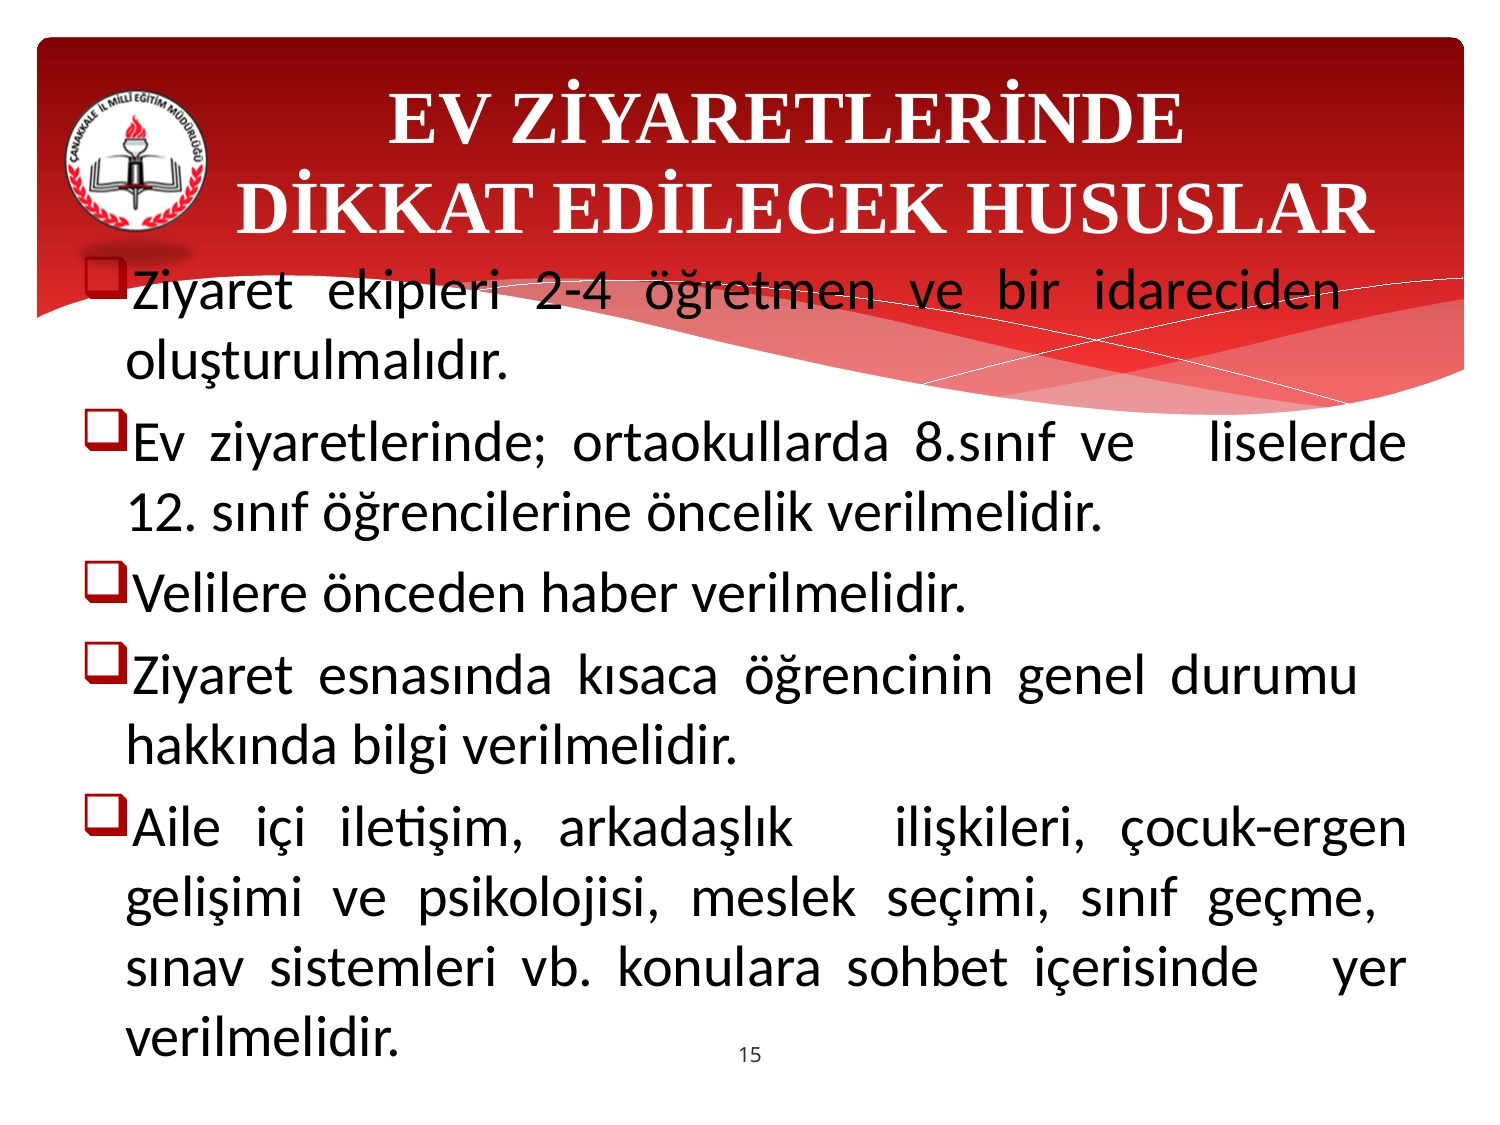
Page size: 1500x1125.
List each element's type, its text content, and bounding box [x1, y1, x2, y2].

slide_number 15 [654, 1025, 846, 1086]
picture [64, 89, 209, 280]
title EV ZİYARETLERİNDE DİKKAT EDİLECEK HUSUSLAR [75, 55, 1425, 261]
list Ziyaret ekipleri 2-4 öğretmen ve bir idareciden oluşturulmalıdır. Ev ziyaretlerinde; ortaokullarda 8.sınıf ve liselerde 12. sınıf öğrencilerine öncelik verilmelidir. Velilere önceden haber verilmelidir. Ziyaret esnasında kısaca öğrencinin genel durumu hakkında bilgi verilmelidir. Aile içi iletişim, arkadaşlık ilişkileri, çocuk-ergen gelişimi ve psikolojisi, meslek seçimi, sınıf geçme, sınav sistemleri vb. konulara sohbet içerisinde yer verilmelidir. [64, 261, 1424, 1078]
